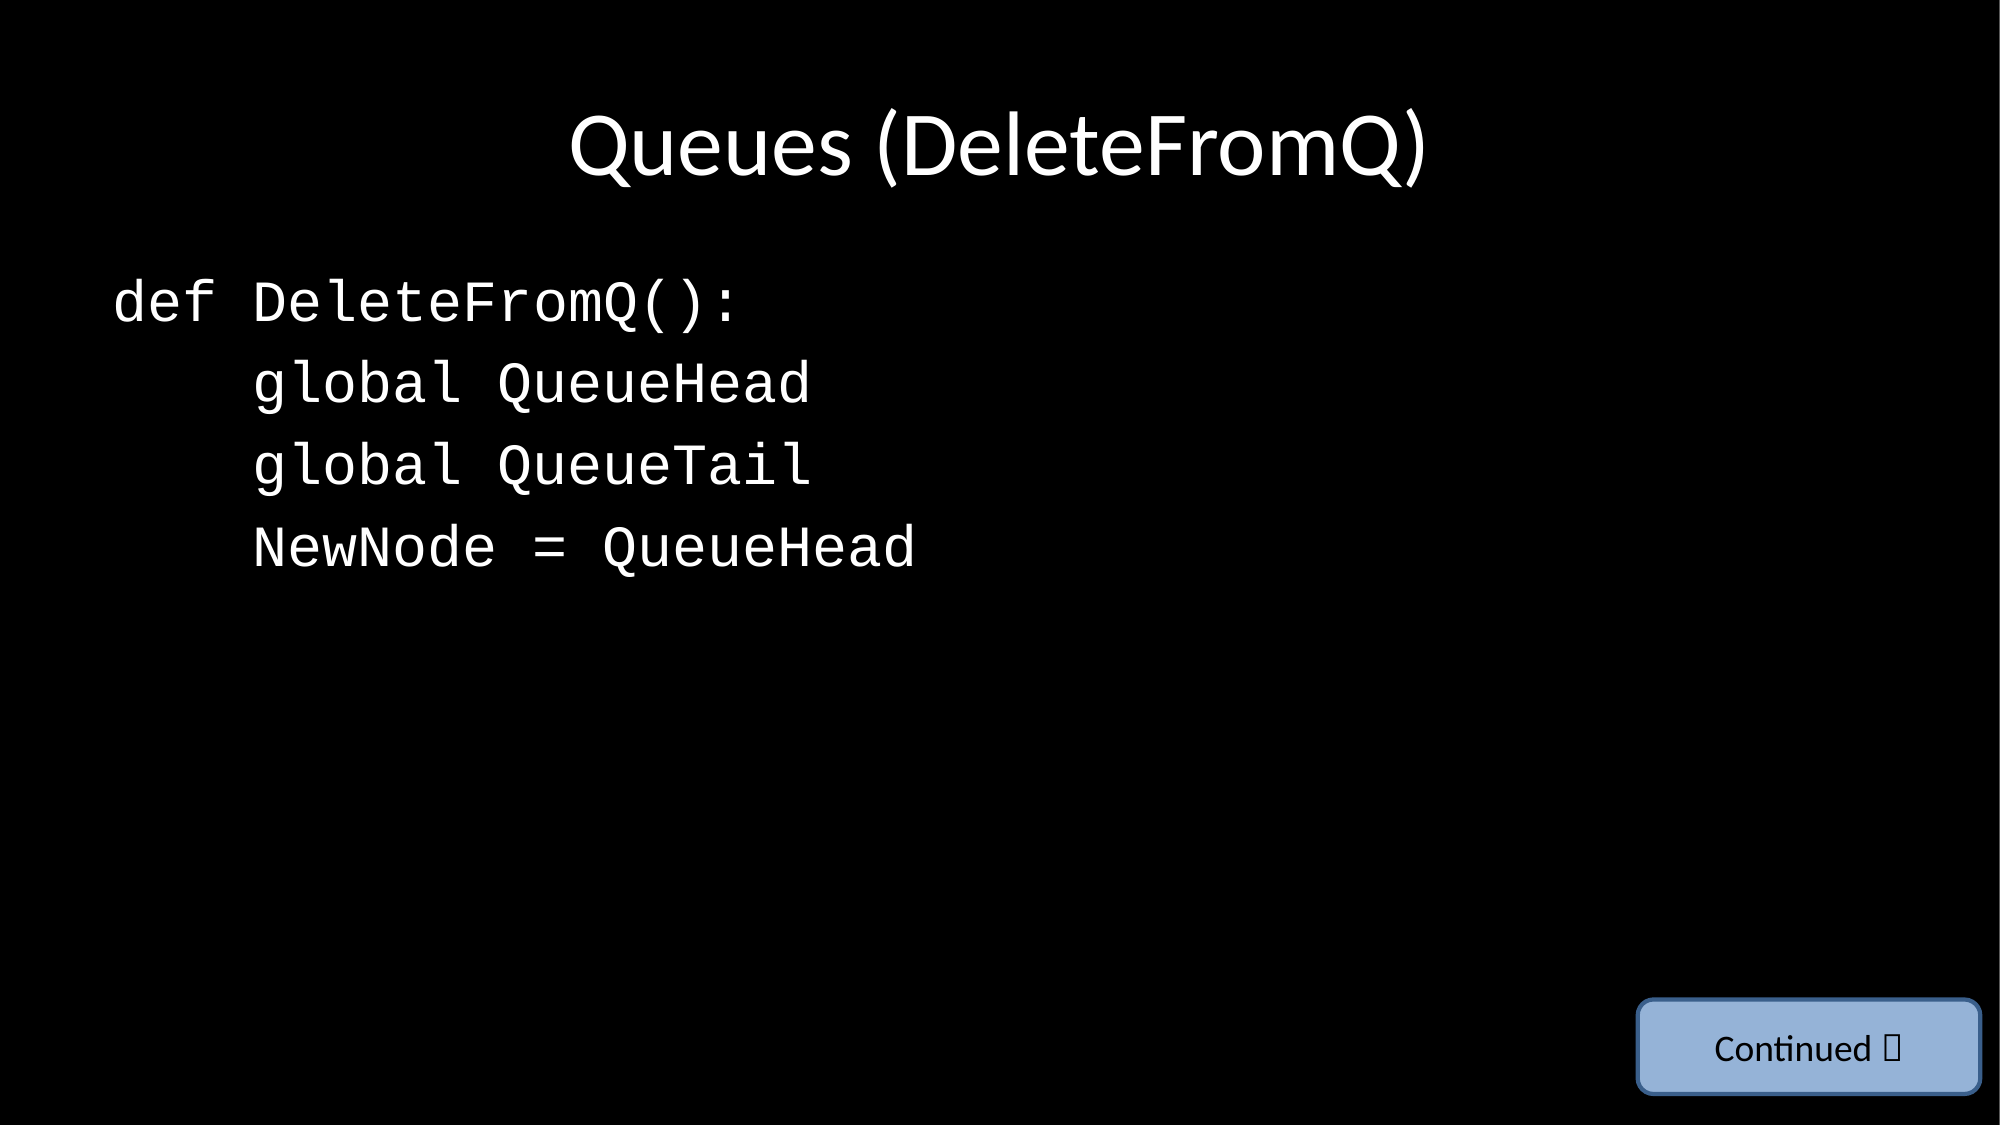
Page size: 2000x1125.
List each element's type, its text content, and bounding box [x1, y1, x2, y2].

title Queues (DeleteFromQ) [99, 45, 1900, 233]
list def DeleteFromQ(): global QueueHead global QueueTail NewNode = QueueHead [97, 255, 1898, 998]
text_box Continued  [1635, 997, 1983, 1097]
